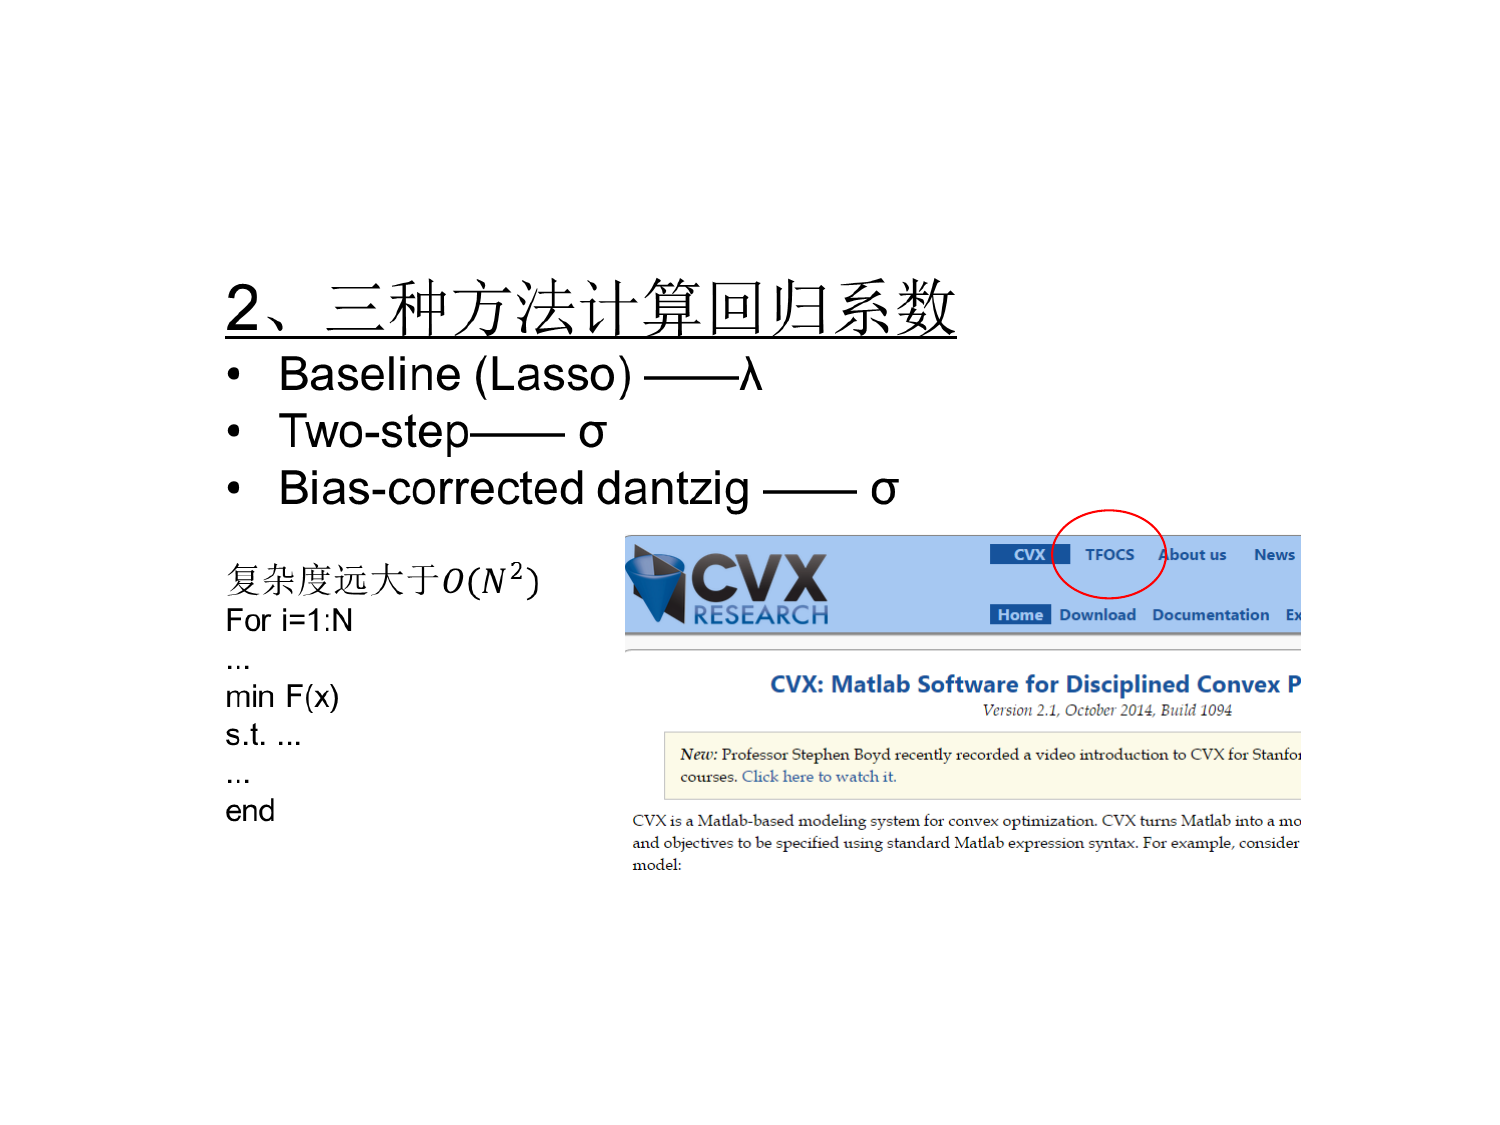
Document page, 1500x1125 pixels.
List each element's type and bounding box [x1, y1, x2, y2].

text_box [1057, 509, 1161, 534]
picture [625, 534, 1301, 884]
list [186, 244, 994, 848]
